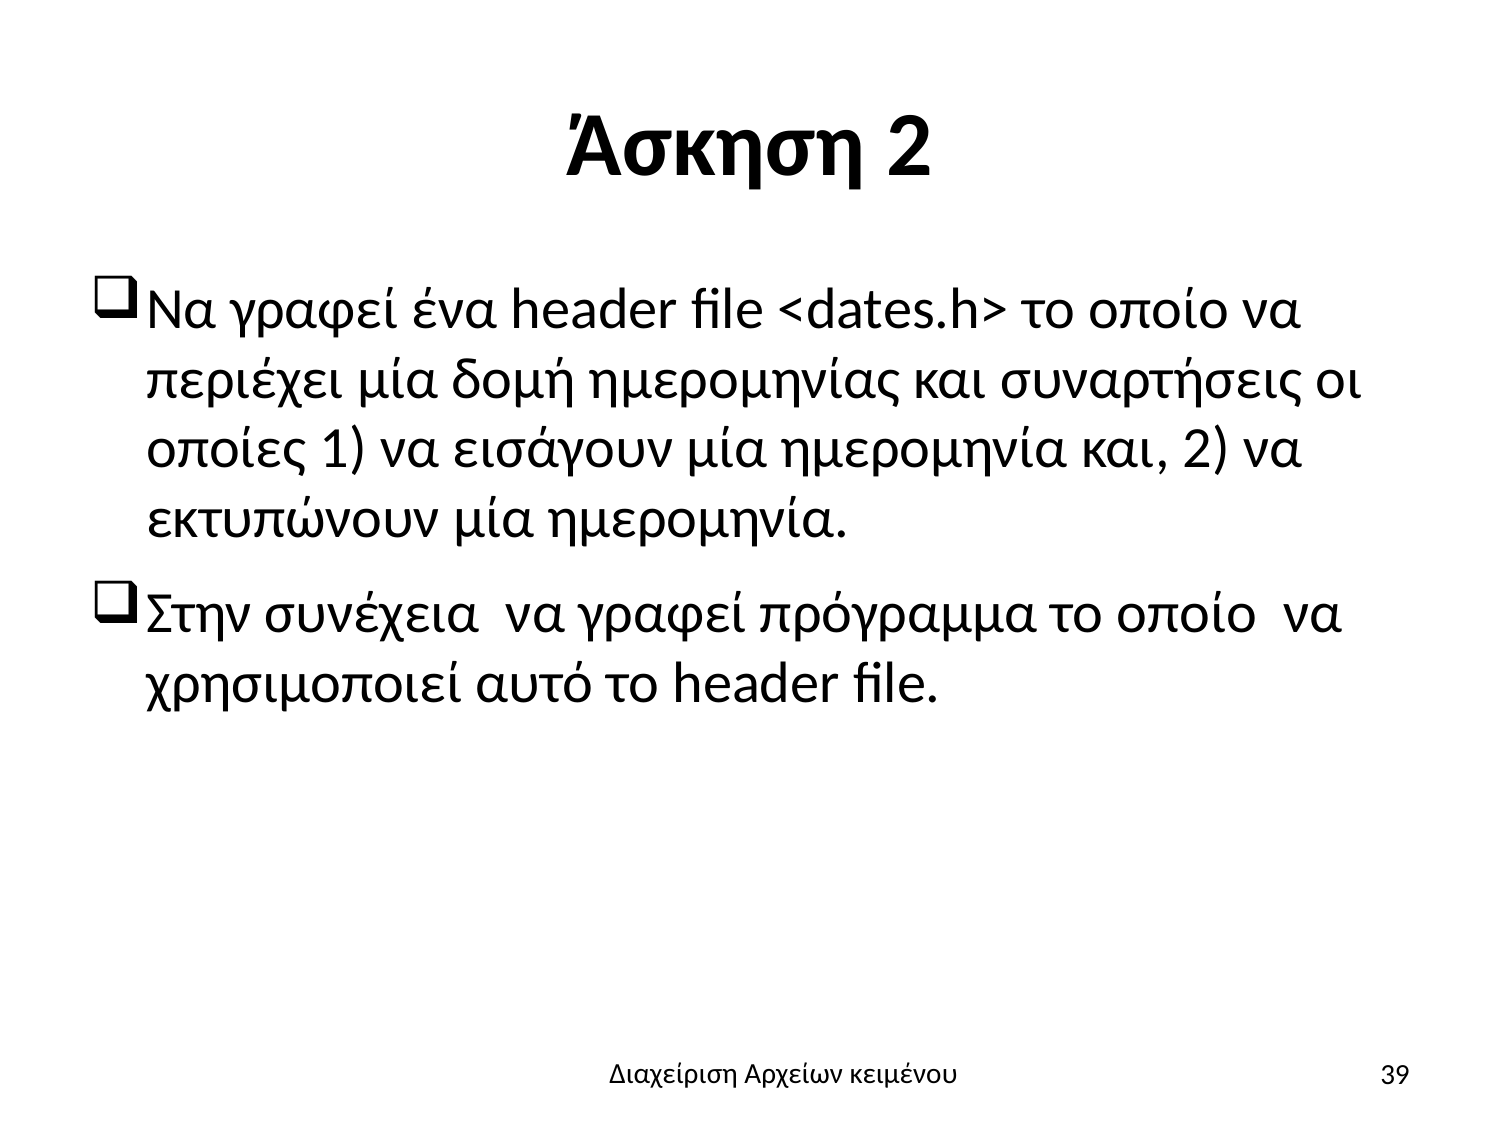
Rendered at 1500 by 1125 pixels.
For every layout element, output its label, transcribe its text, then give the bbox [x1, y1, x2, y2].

text_box Διαχείριση Αρχείων κειμένου [521, 1046, 1046, 1125]
slide_number 39 [1074, 1042, 1425, 1103]
list Να γραφεί ένα header file <dates.h> το οποίο να περιέχει μία δομή ημερομηνίας και συναρτήσεις οι οποίες 1) να εισάγουν μία ημερομηνία και, 2) να εκτυπώνουν μία ημερομηνία. Στην συνέχεια να γραφεί πρόγραμμα το οποίο να χρησιμοποιεί αυτό το header file. [75, 262, 1425, 1005]
title Άσκηση 2 [75, 45, 1425, 233]
